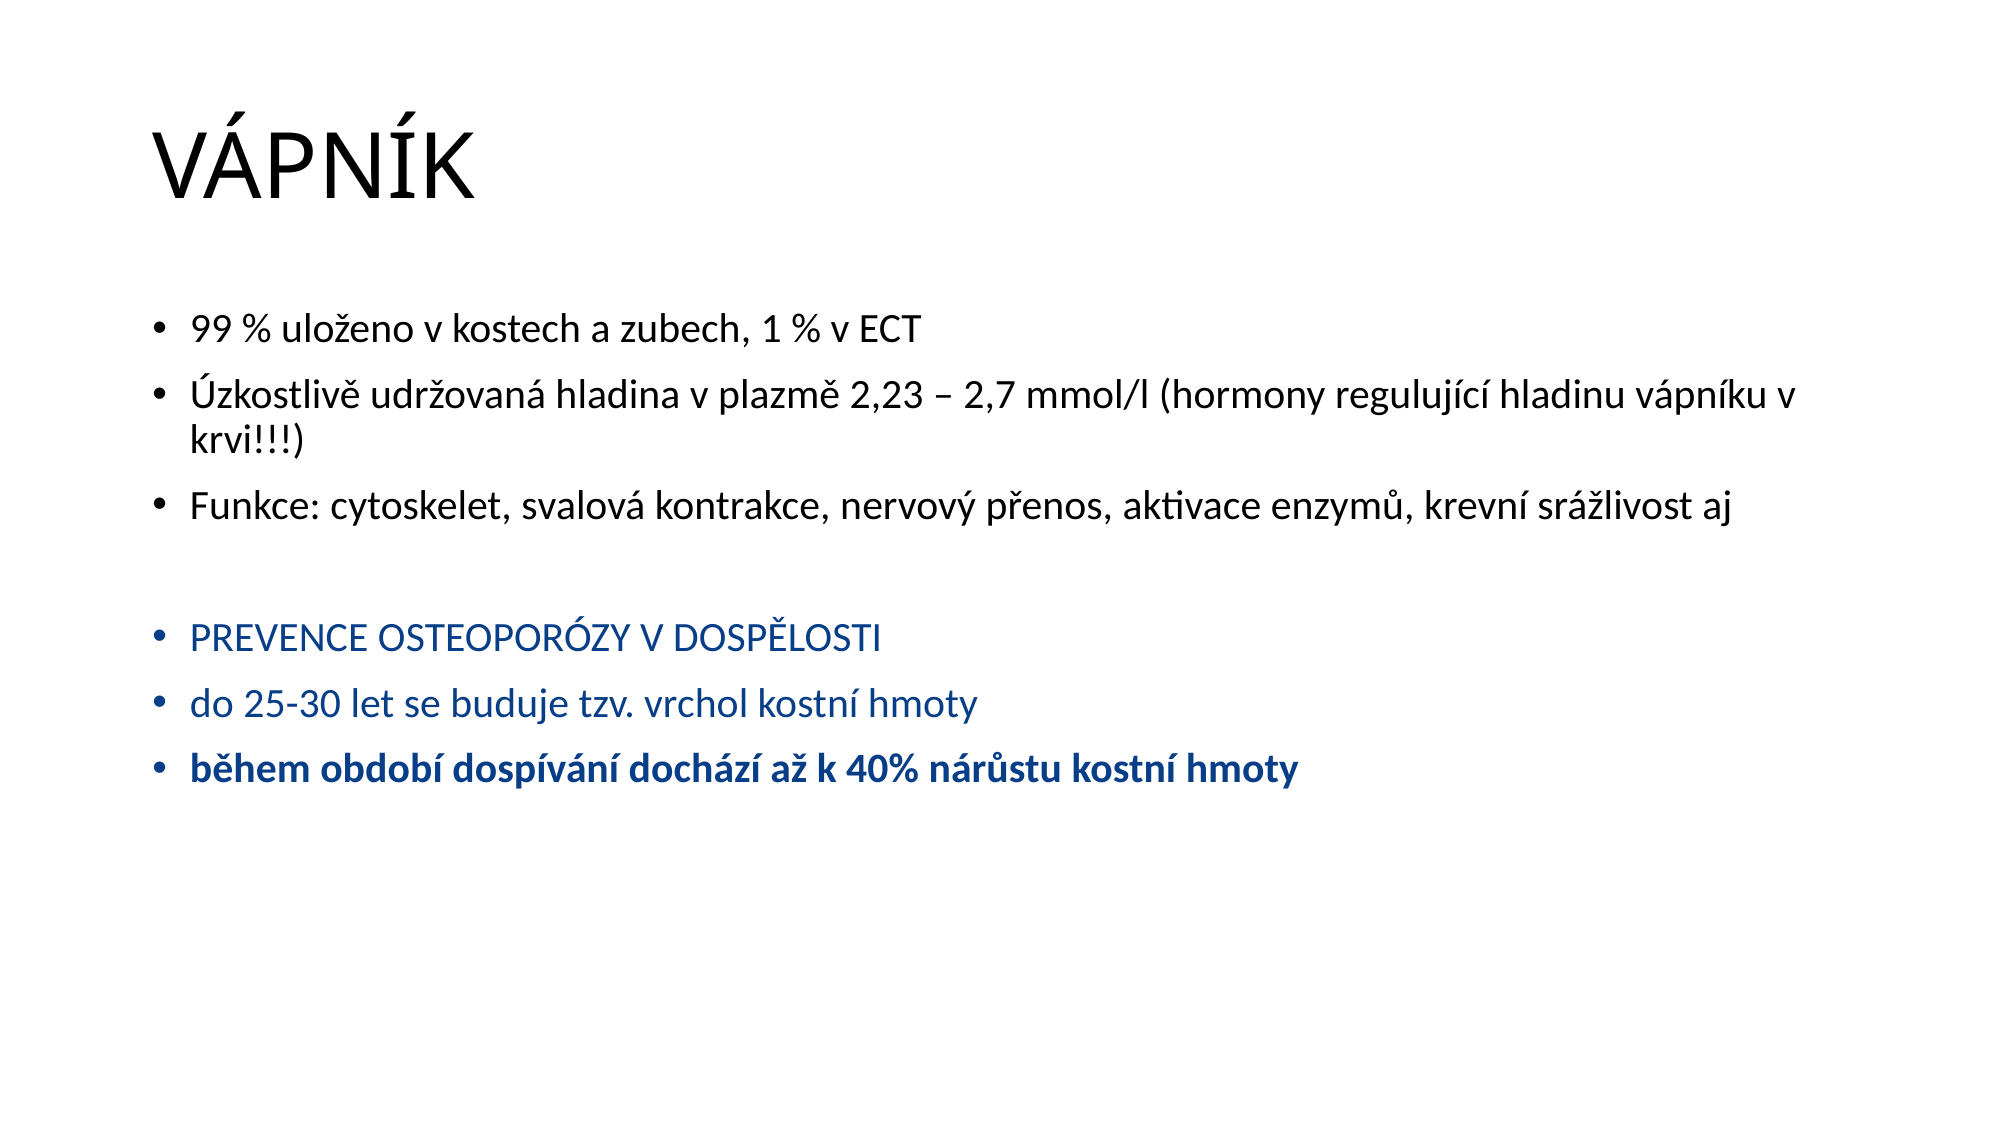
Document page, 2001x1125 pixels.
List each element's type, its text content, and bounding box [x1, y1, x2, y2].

list 99 % uloženo v kostech a zubech, 1 % v ECT Úzkostlivě udržovaná hladina v plazmě 2,23 – 2,7 mmol/l (hormony regulující hladinu vápníku v krvi!!!) Funkce: cytoskelet, svalová kontrakce, nervový přenos, aktivace enzymů, krevní srážlivost aj PREVENCE OSTEOPORÓZY V DOSPĚLOSTI do 25-30 let se buduje tzv. vrchol kostní hmoty během období dospívání dochází až k 40% nárůstu kostní hmoty [137, 299, 1863, 1014]
title VÁPNÍK [137, 59, 1863, 278]
